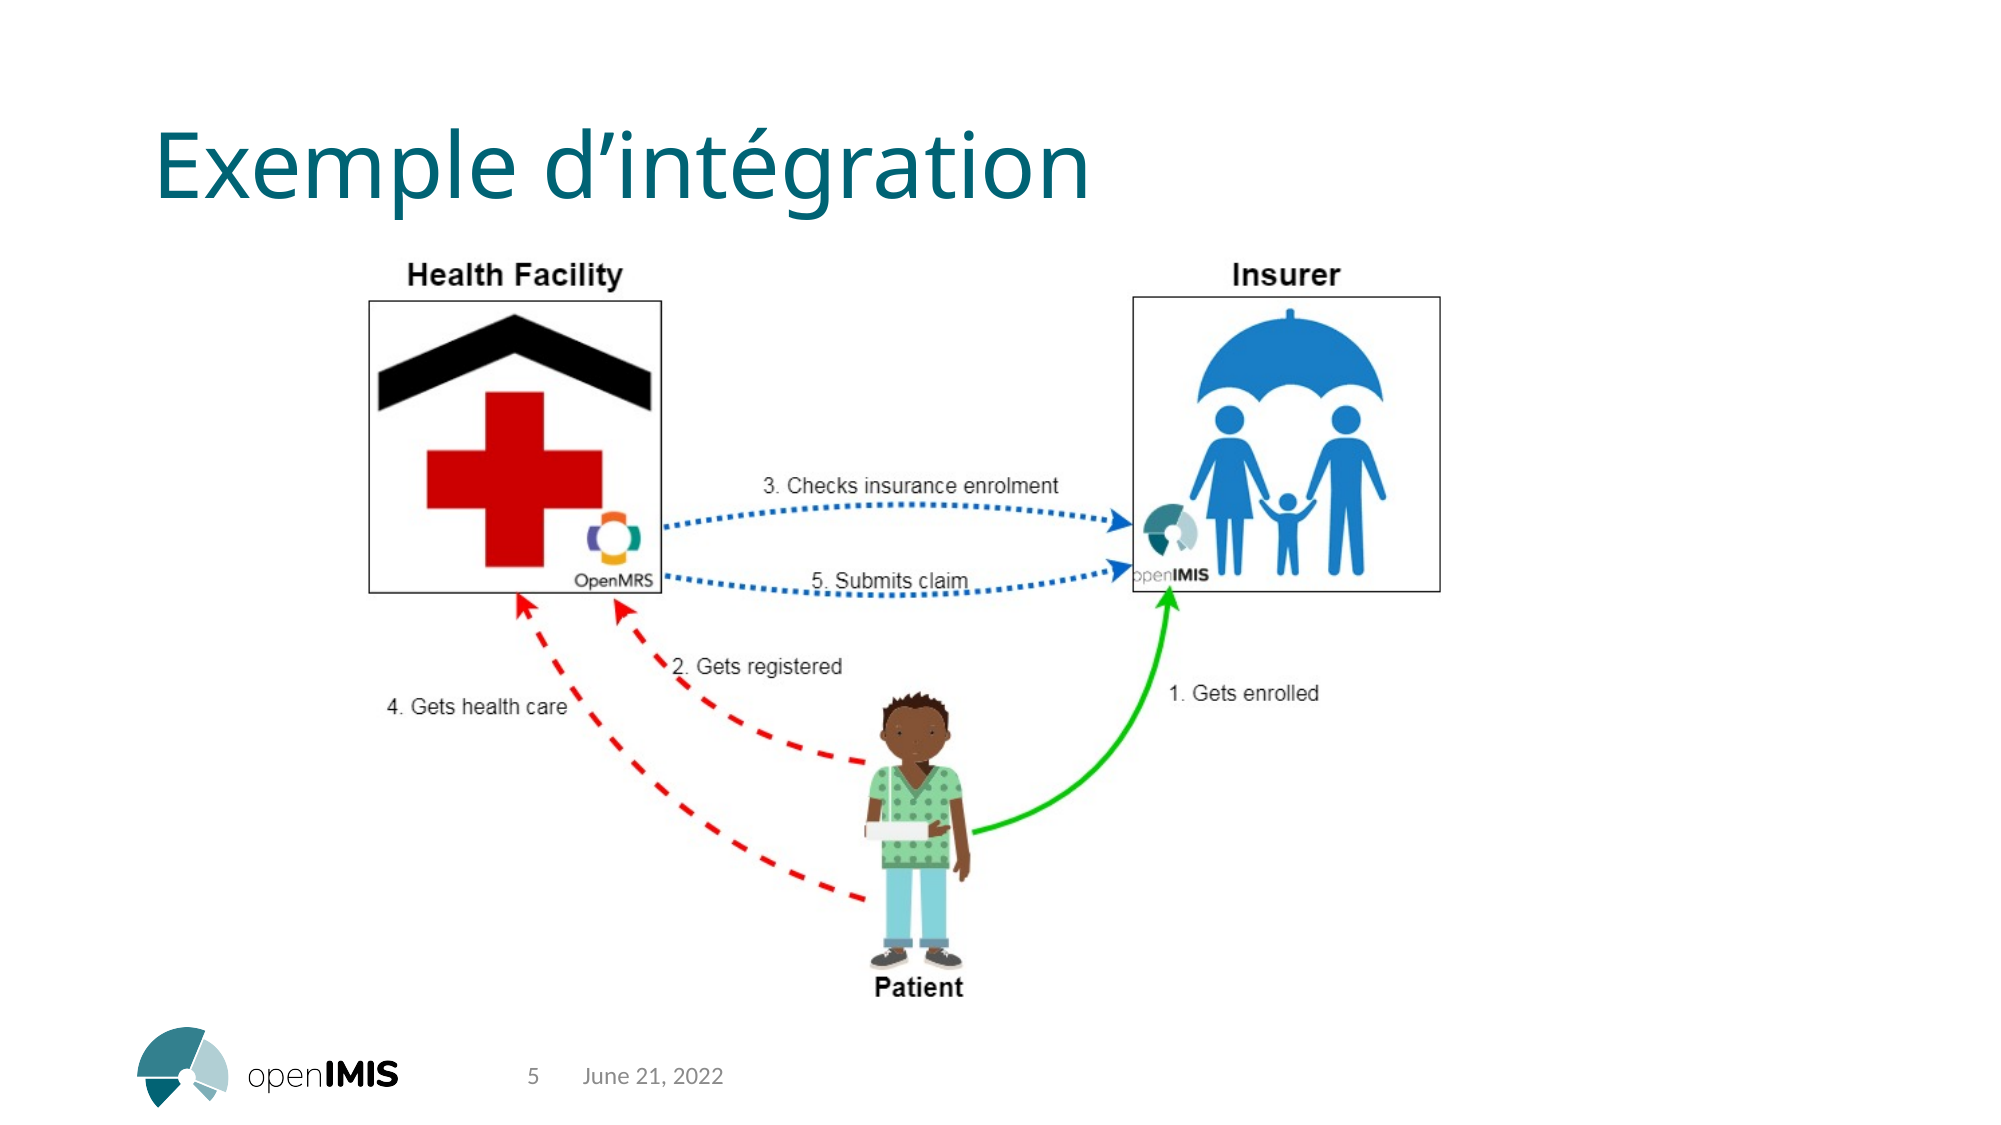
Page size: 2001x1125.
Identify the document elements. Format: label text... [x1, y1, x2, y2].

title Exemple d’intégration [137, 59, 1863, 278]
slide_number 5 [426, 1044, 555, 1105]
picture [137, 1027, 437, 1108]
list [362, 243, 1441, 1014]
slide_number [567, 1044, 937, 1105]
